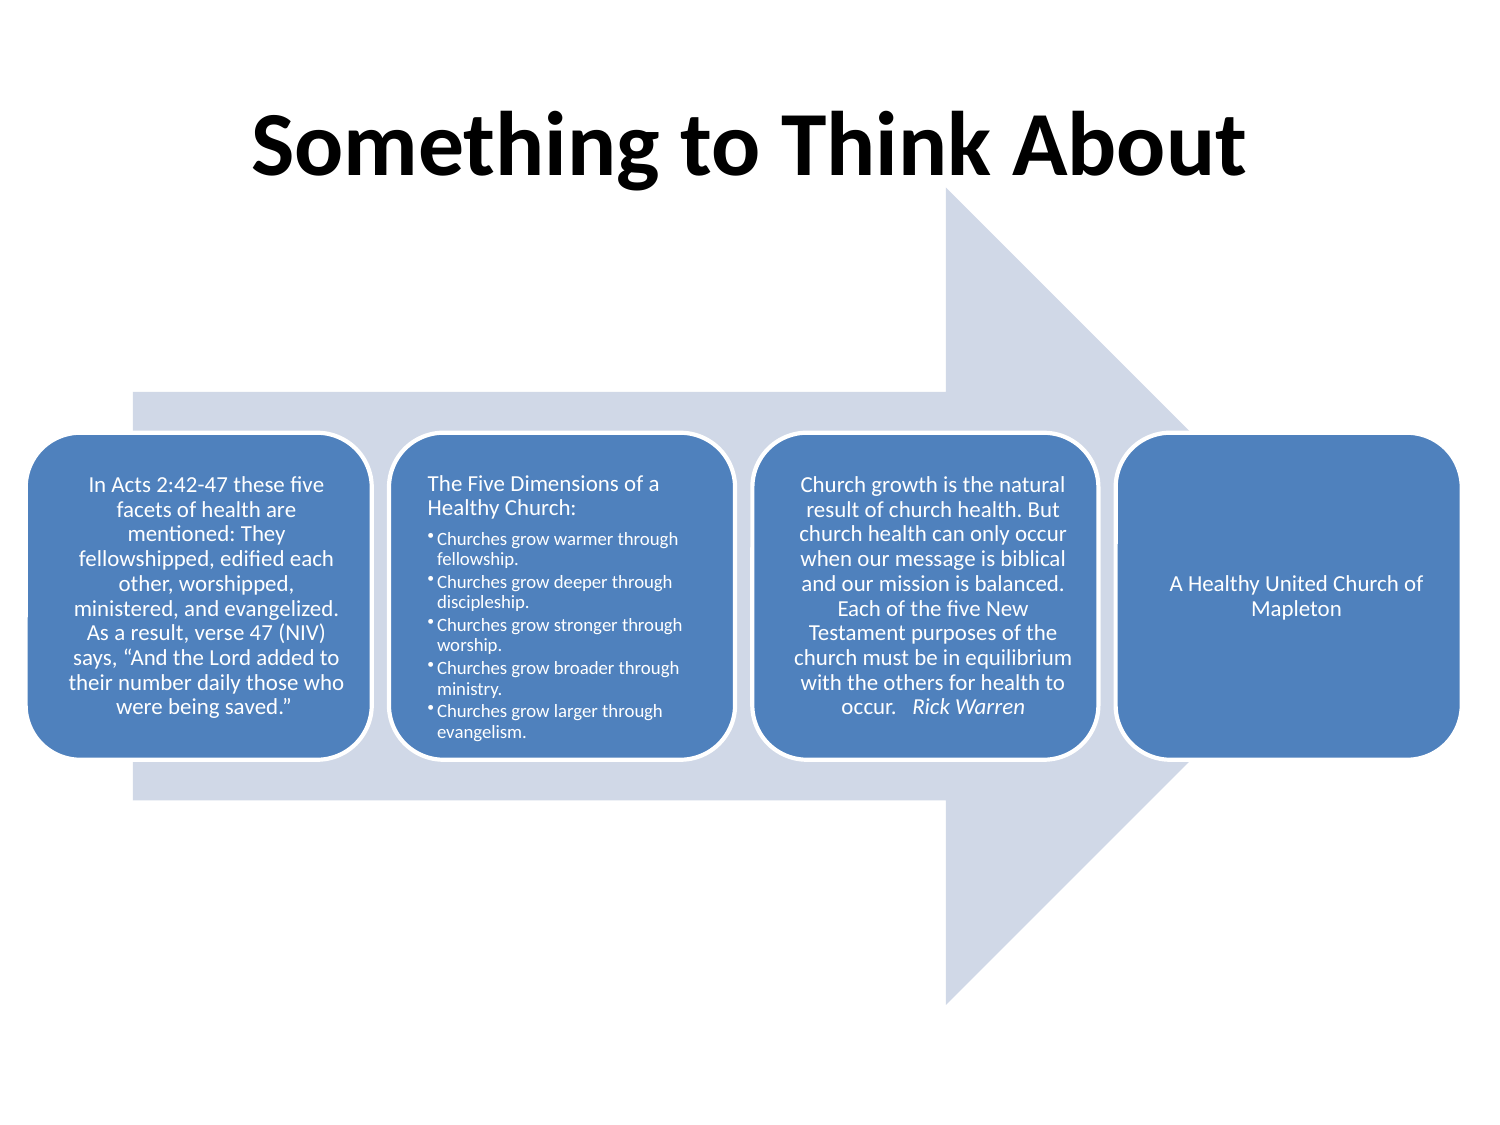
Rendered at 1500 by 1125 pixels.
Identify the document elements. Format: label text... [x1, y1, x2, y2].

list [24, 187, 1463, 1006]
title Something to Think About [75, 45, 1425, 185]
